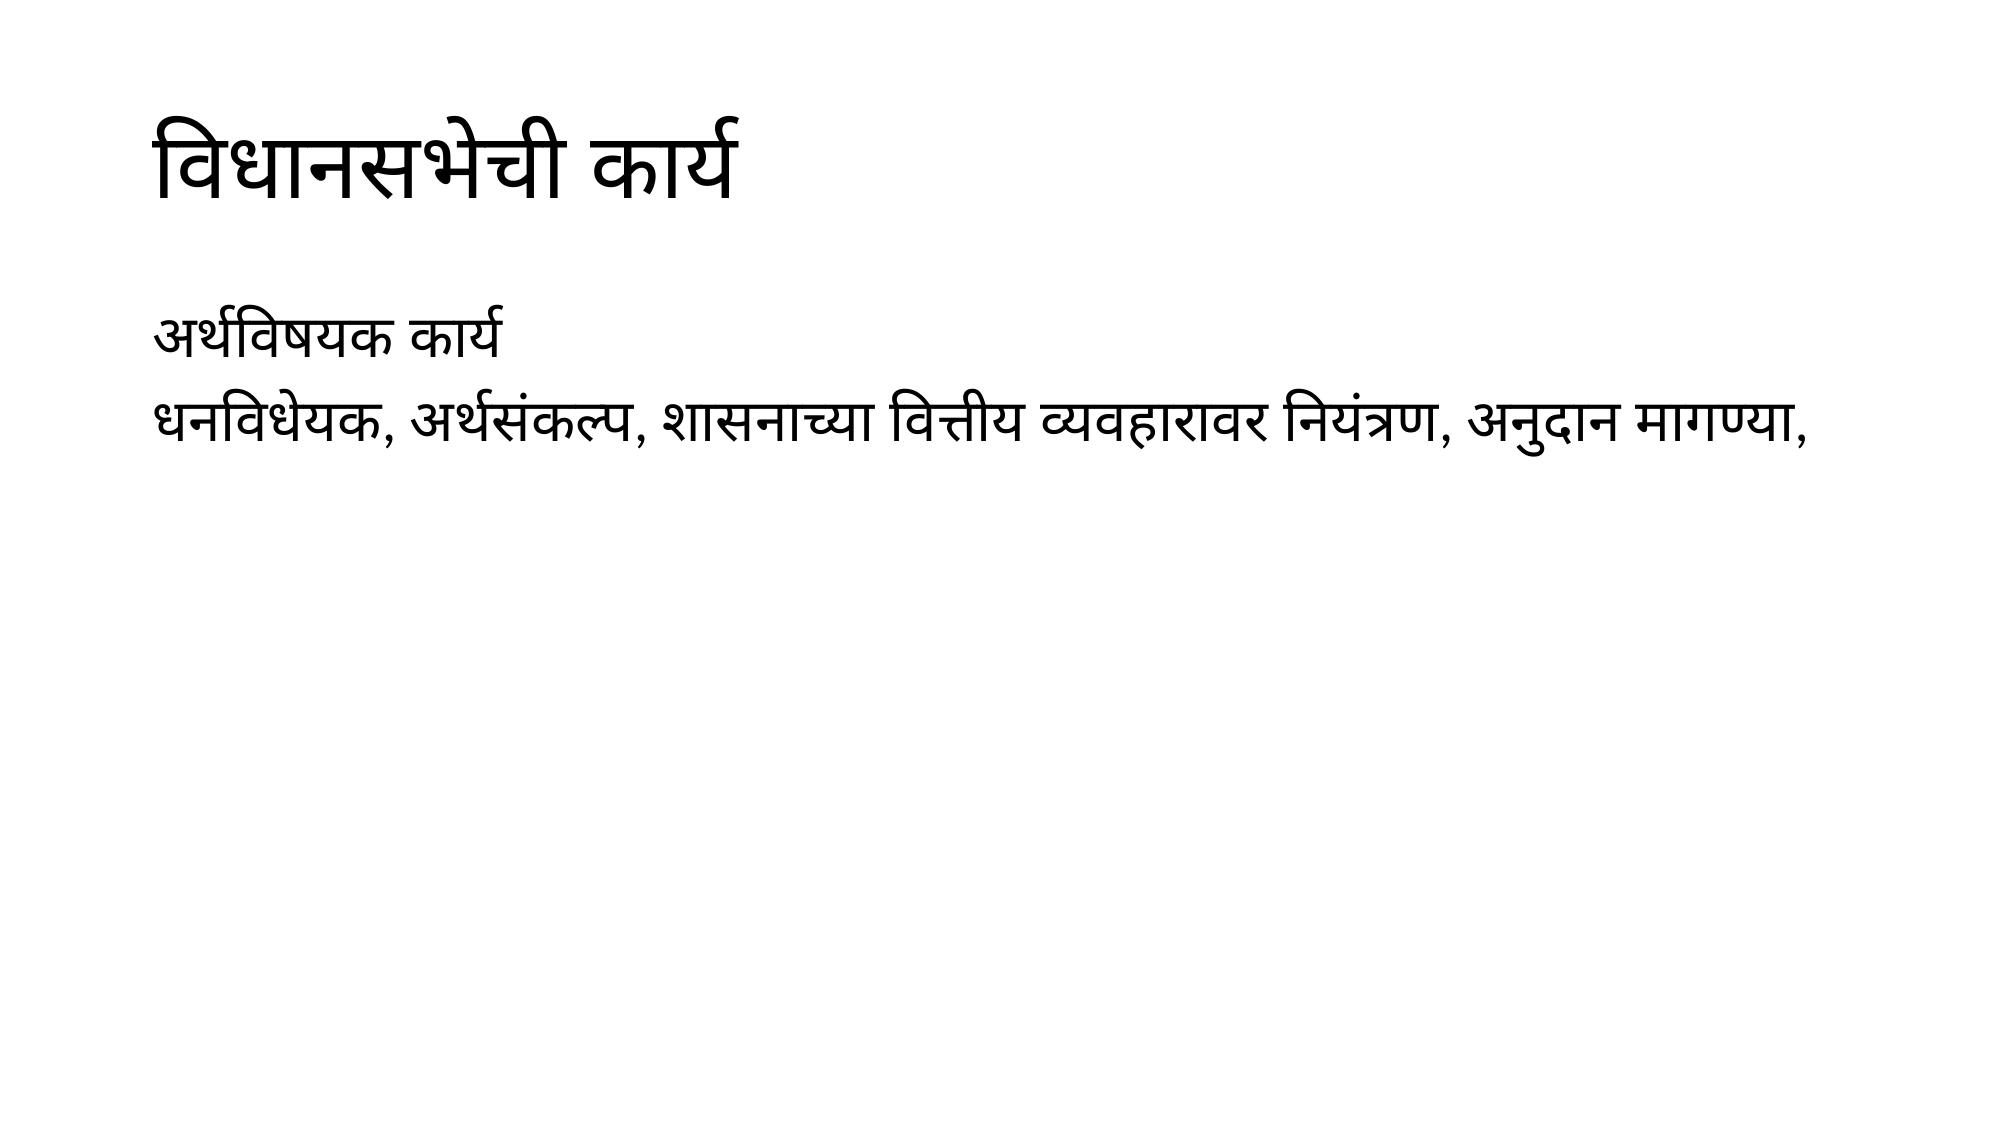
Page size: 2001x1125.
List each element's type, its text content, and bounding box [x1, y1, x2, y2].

title विधानसभेची कार्य [137, 59, 1863, 278]
list अर्थविषयक कार्य धनविधेयक, अर्थसंकल्प, शासनाच्या वित्तीय व्यवहारावर नियंत्रण, अनुदान मागण्या, [137, 299, 1863, 1014]
